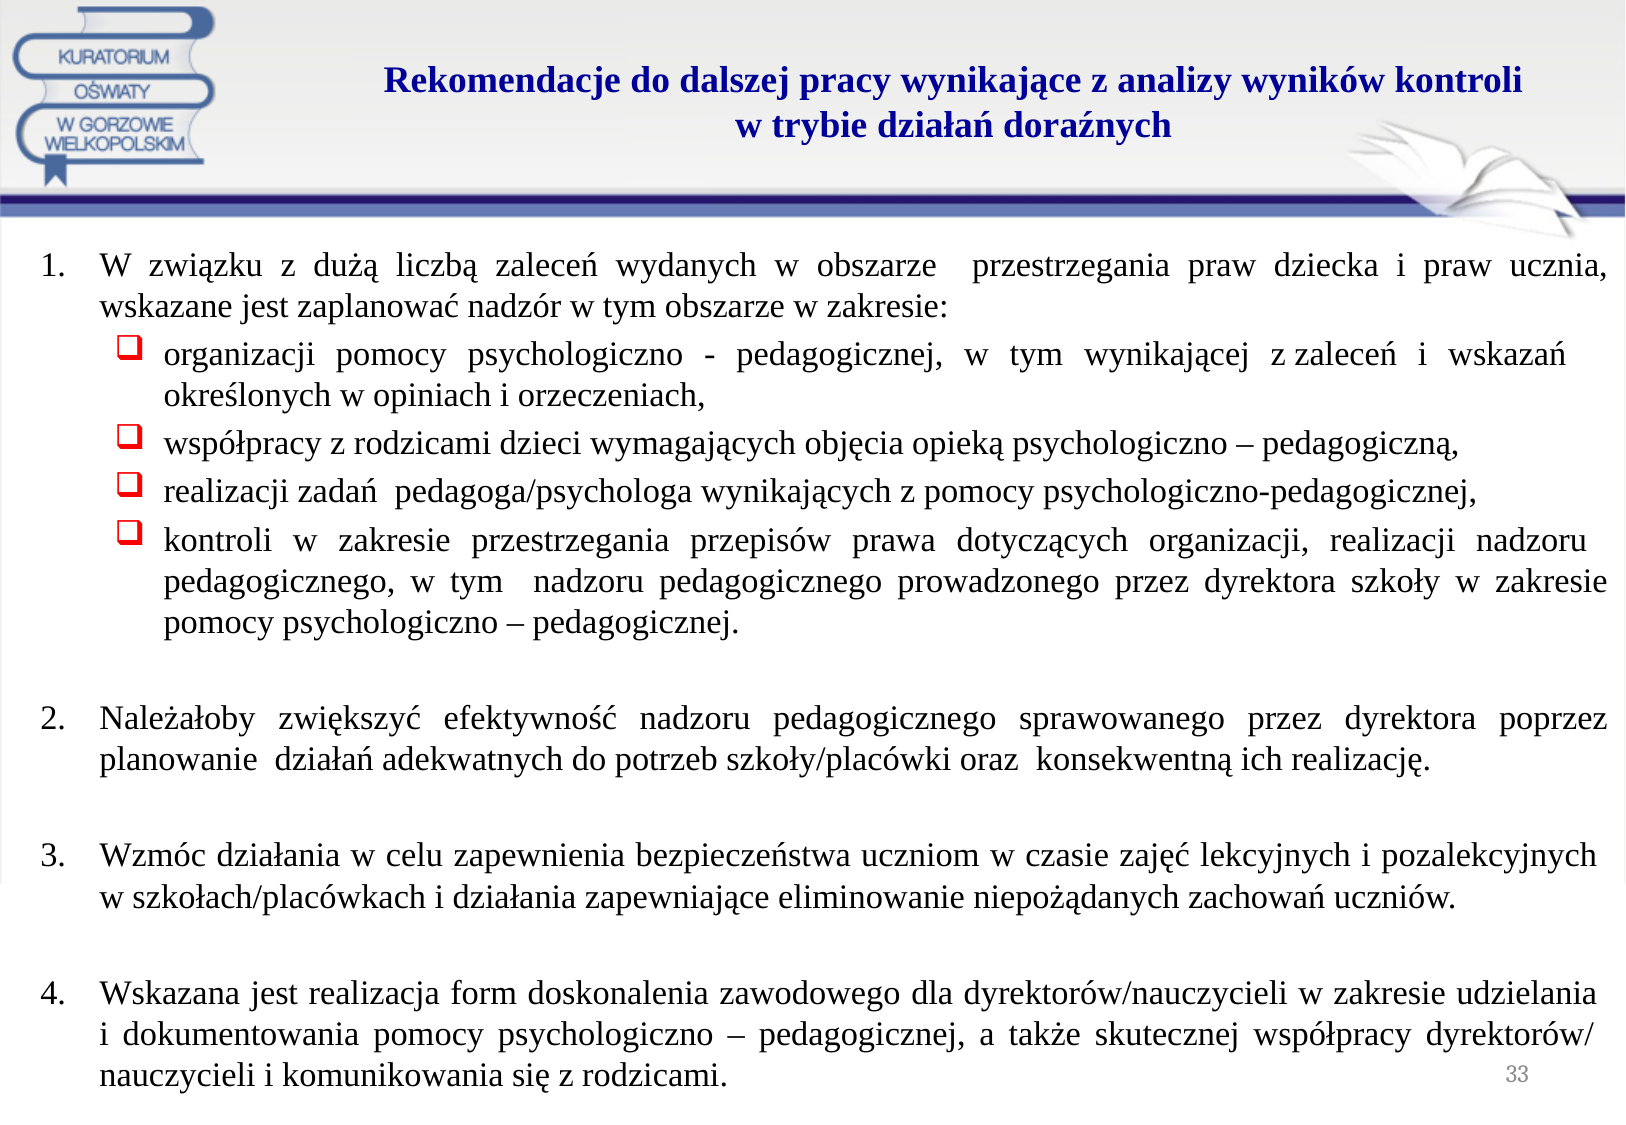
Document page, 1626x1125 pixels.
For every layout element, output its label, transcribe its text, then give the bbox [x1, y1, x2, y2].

title Rekomendacje do dalszej pracy wynikające z analizy wyników kontroli w trybie działań doraźnych [317, 23, 1600, 176]
picture [0, 0, 1626, 1125]
slide_number 33 [1164, 1042, 1544, 1103]
list W związku z dużą liczbą zaleceń wydanych w obszarze przestrzegania praw dziecka i praw ucznia, wskazane jest zaplanować nadzór w tym obszarze w zakresie: organizacji pomocy psychologiczno - pedagogicznej, w tym wynikającej z zaleceń i wskazań określonych w opiniach i orzeczeniach, współpracy z rodzicami dzieci wymagających objęcia opieką psychologiczno – pedagogiczną, realizacji zadań pedagoga/psychologa wynikających z pomocy psychologiczno-pedagogicznej, kontroli w zakresie przestrzegania przepisów prawa dotyczących organizacji, realizacji nadzoru pedagogicznego, w tym nadzoru pedagogicznego prowadzonego przez dyrektora szkoły w zakresie pomocy psychologiczno – pedagogicznej. Należałoby zwiększyć efektywność nadzoru pedagogicznego sprawowanego przez dyrektora poprzez planowanie działań adekwatnych do potrzeb szkoły/placówki oraz konsekwentną ich realizację. Wzmóc działania w celu zapewnienia bezpieczeństwa uczniom w czasie zajęć lekcyjnych i pozalekcyjnych w szkołach/placówkach i działania zapewniające eliminowanie niepożądanych zachowań uczniów. Wskazana jest realizacja form doskonalenia zawodowego dla dyrektorów/nauczycieli w zakresie udzielania i dokumentowania pomocy psychologiczno – pedagogicznej, a także skutecznej współpracy dyrektorów/ nauczycieli i komunikowania się z rodzicami. [25, 234, 1625, 1125]
